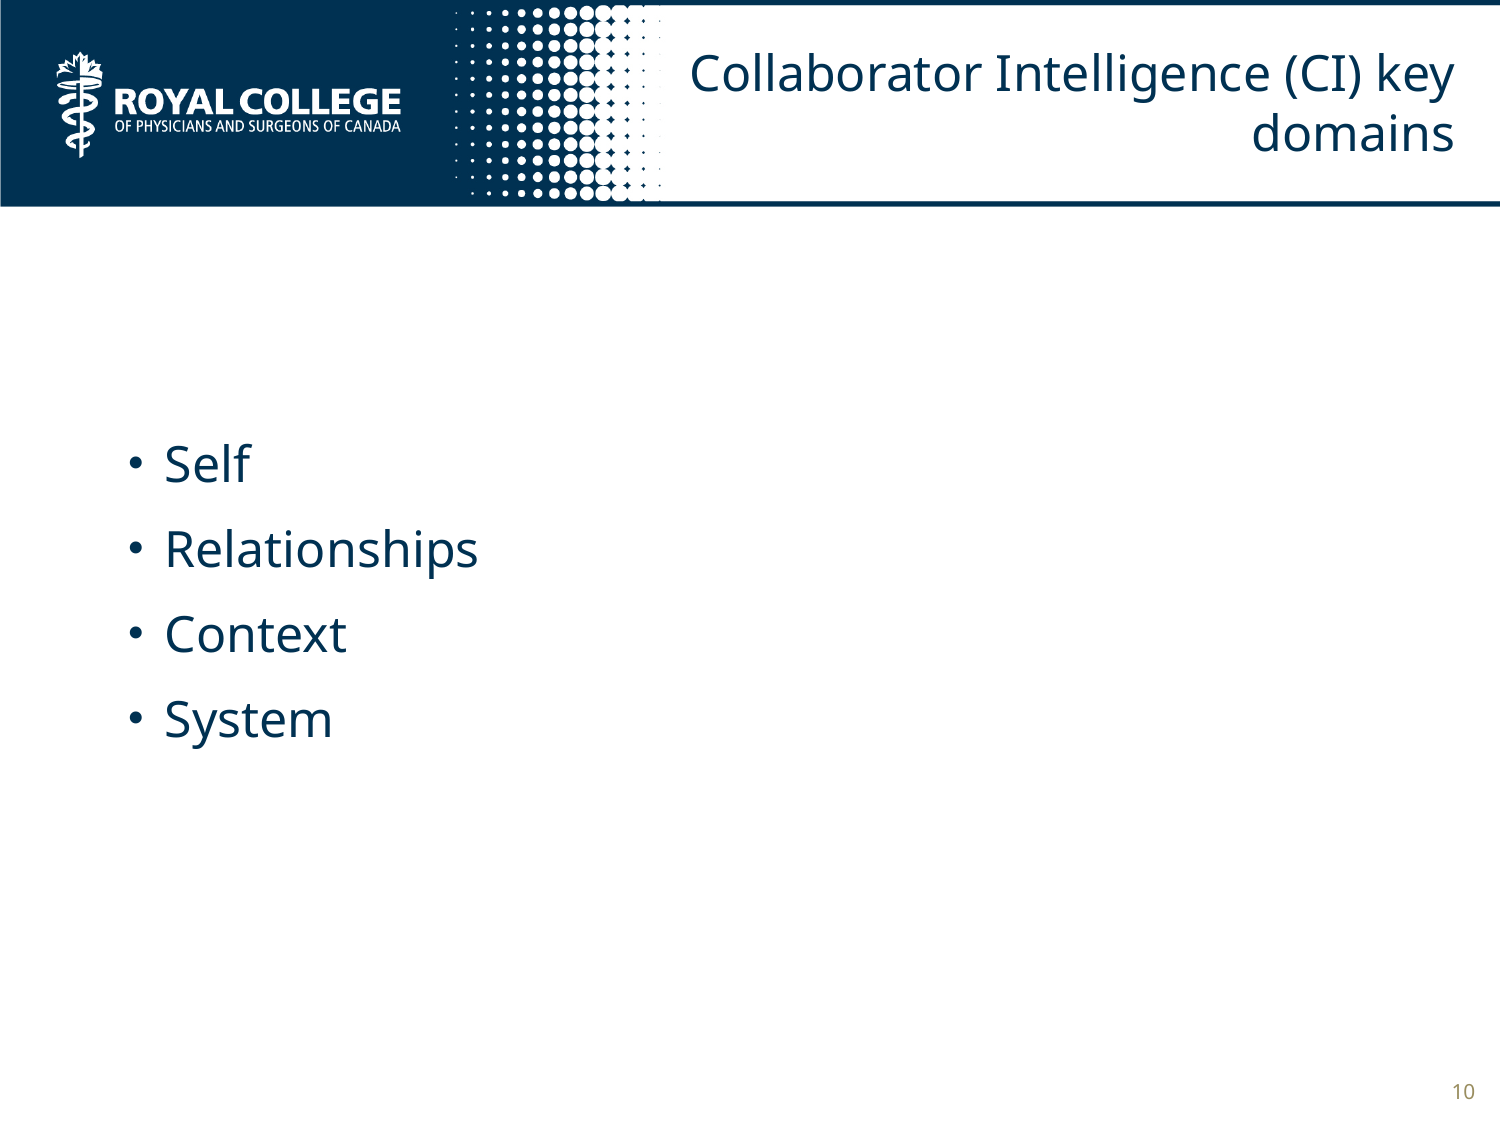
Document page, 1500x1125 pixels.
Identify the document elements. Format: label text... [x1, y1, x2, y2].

slide_number 10 [1402, 1071, 1491, 1125]
list Self Relationships Context System [112, 255, 1349, 1058]
title Collaborator Intelligence (CI) key domains [631, 26, 1471, 177]
picture [0, 0, 1500, 207]
